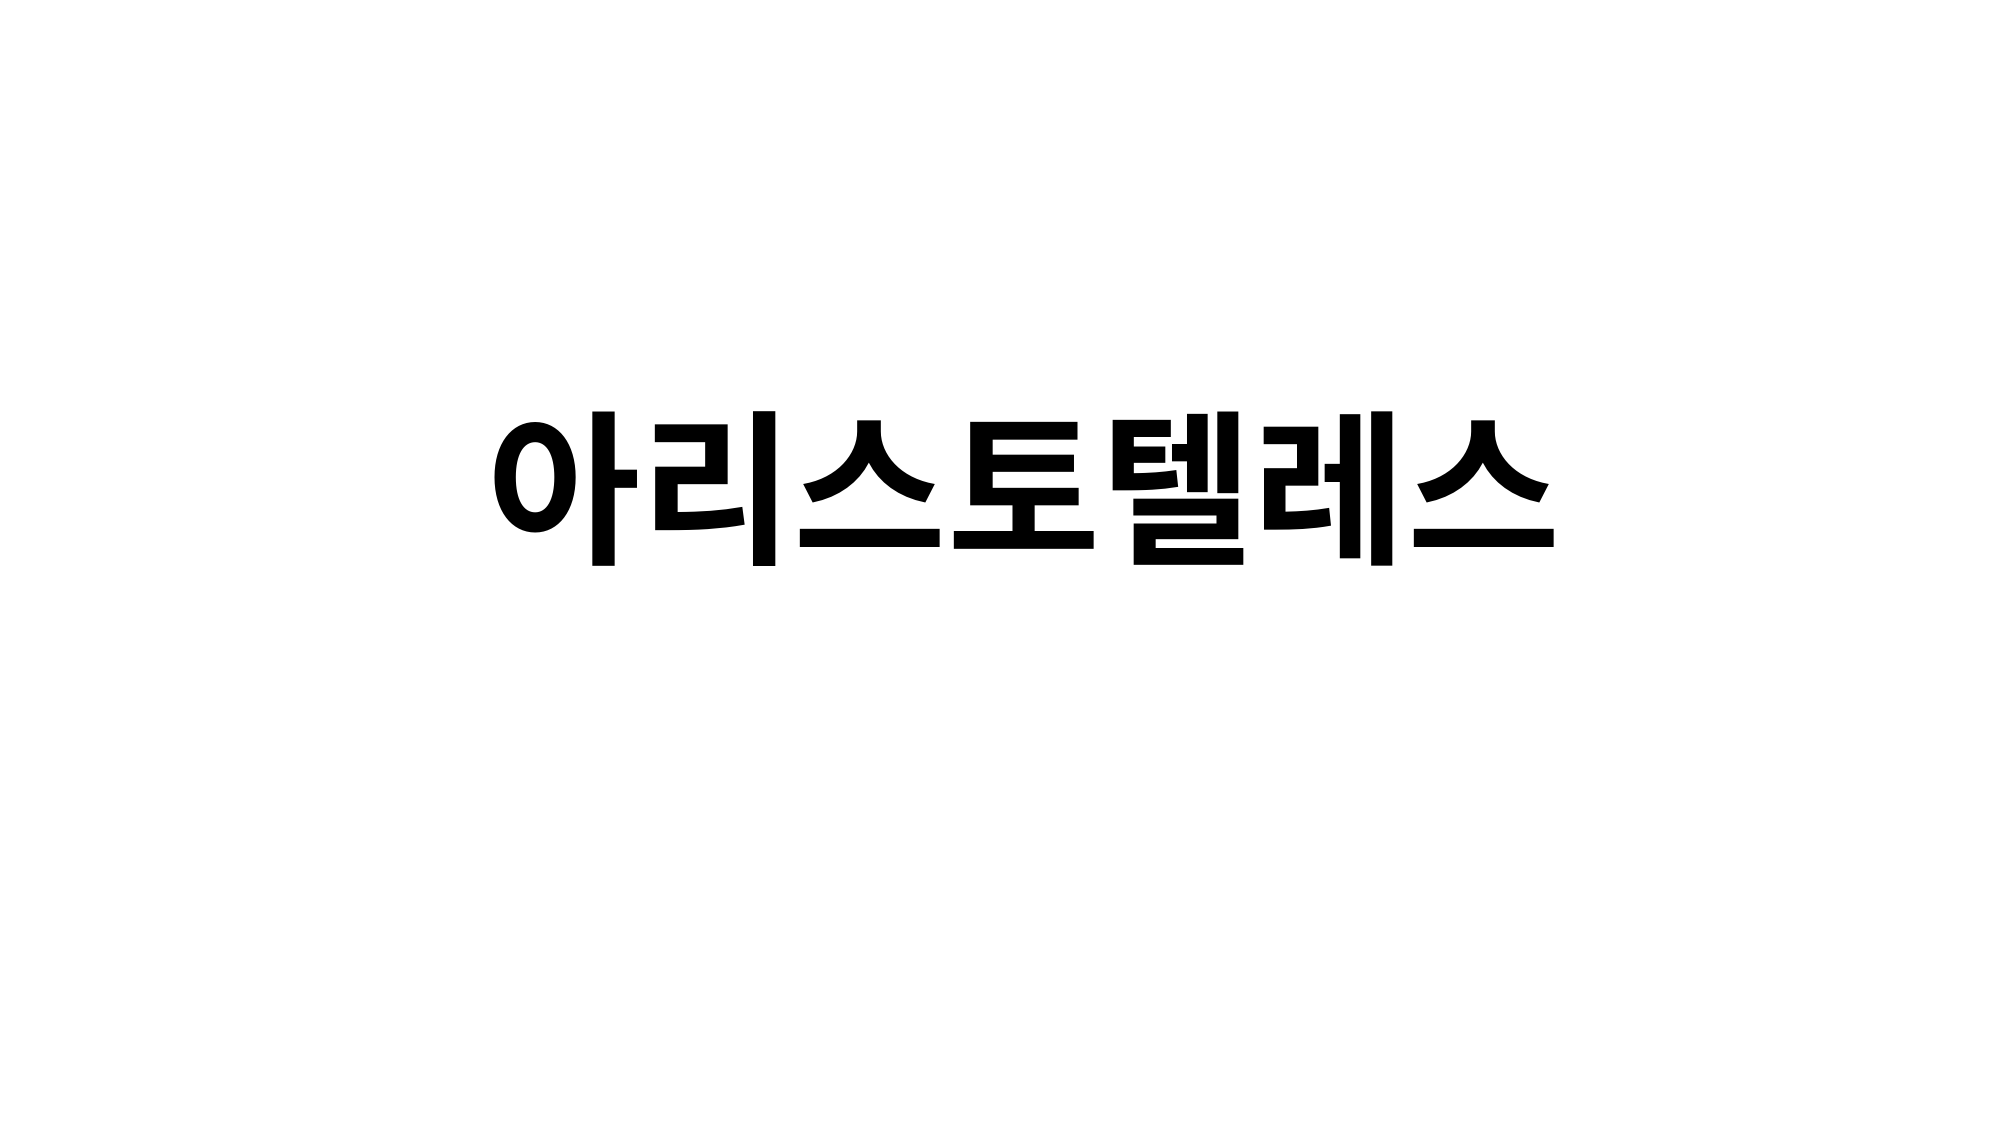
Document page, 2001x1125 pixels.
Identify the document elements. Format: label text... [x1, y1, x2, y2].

title 아리스토텔레스 [162, 388, 1887, 606]
